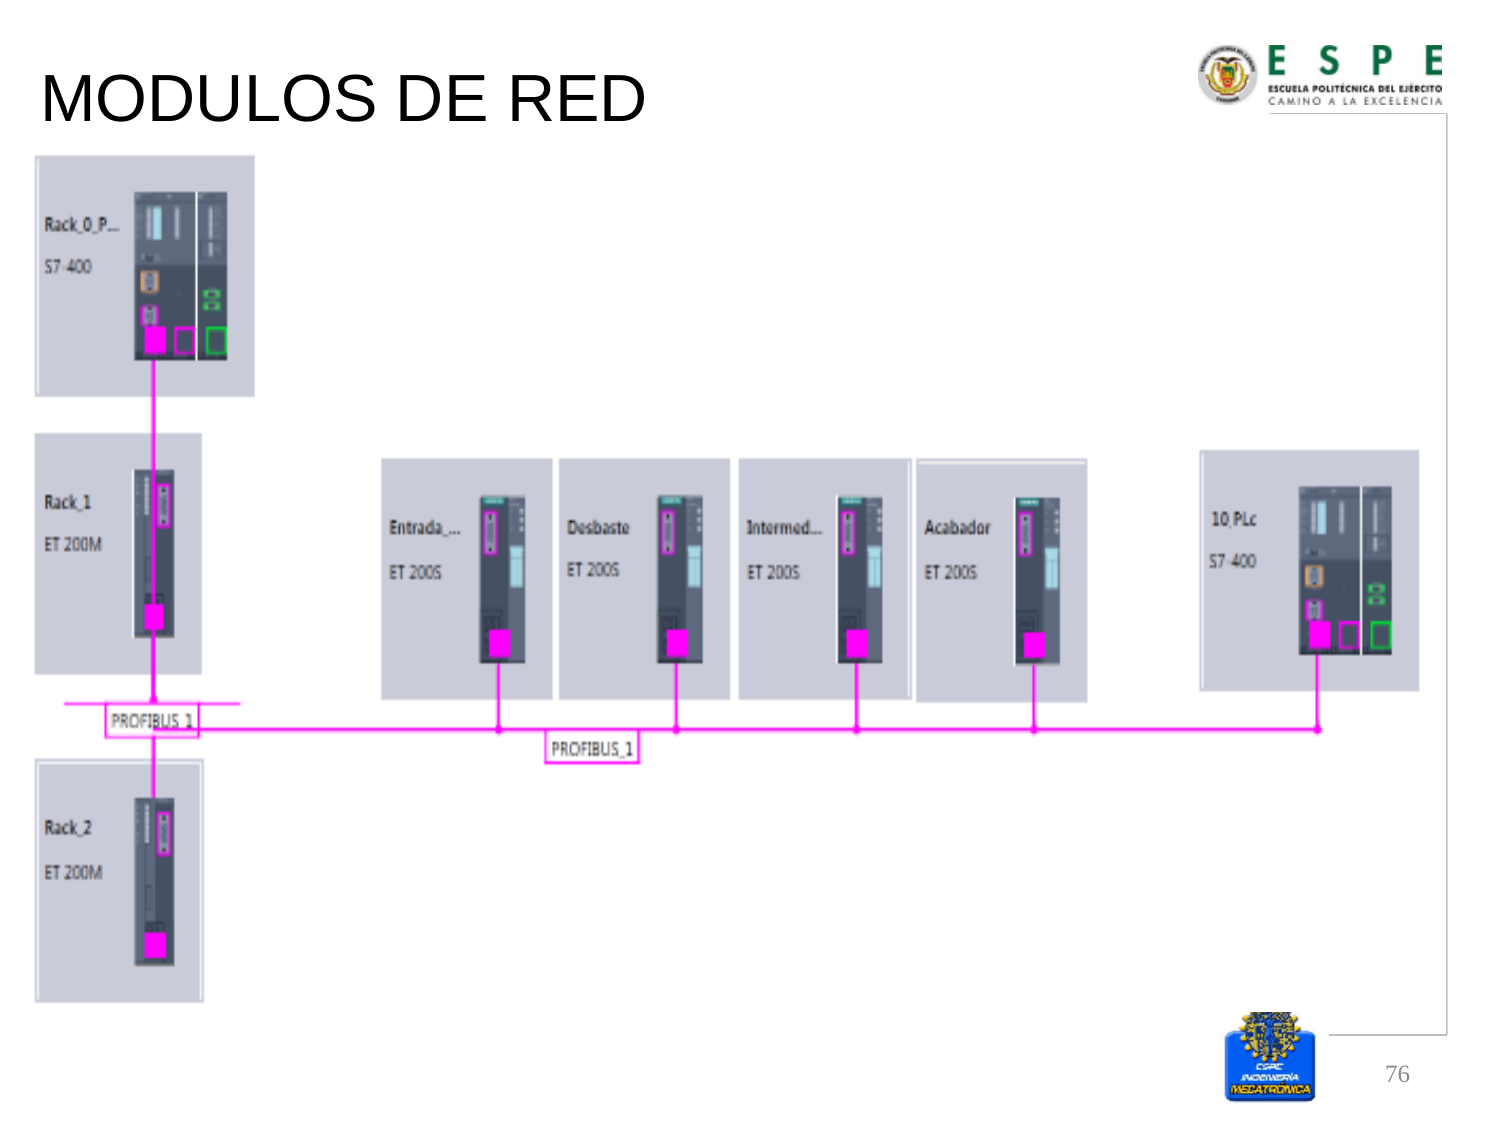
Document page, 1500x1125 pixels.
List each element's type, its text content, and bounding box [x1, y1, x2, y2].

picture [29, 148, 1424, 1042]
title MODULOS DE RED [25, 29, 1188, 151]
picture [1198, 45, 1442, 105]
slide_number 76 [1074, 1042, 1425, 1103]
